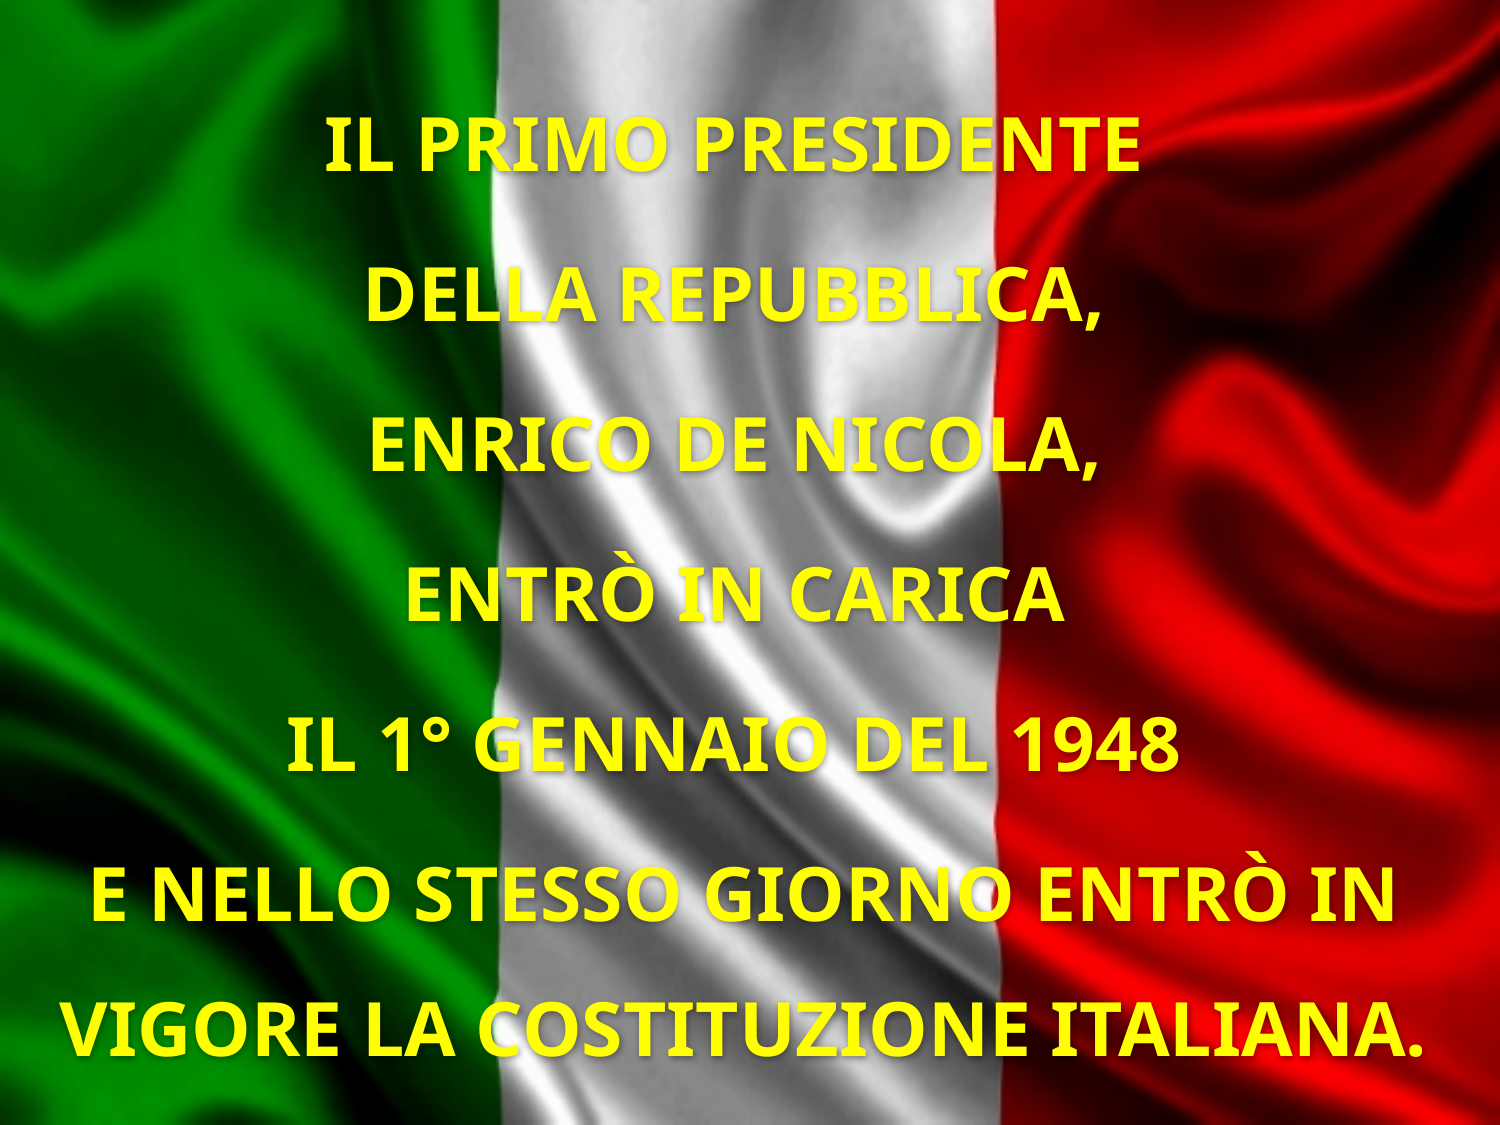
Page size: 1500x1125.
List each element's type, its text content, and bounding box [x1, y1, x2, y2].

list IL PRIMO PRESIDENTE DELLA REPUBBLICA, ENRICO DE NICOLA, ENTRÒ IN CARICA IL 1° GENNAIO DEL 1948 E NELLO STESSO GIORNO ENTRÒ IN VIGORE LA COSTITUZIONE ITALIANA. [17, 42, 1471, 1081]
picture [0, 0, 1500, 1125]
